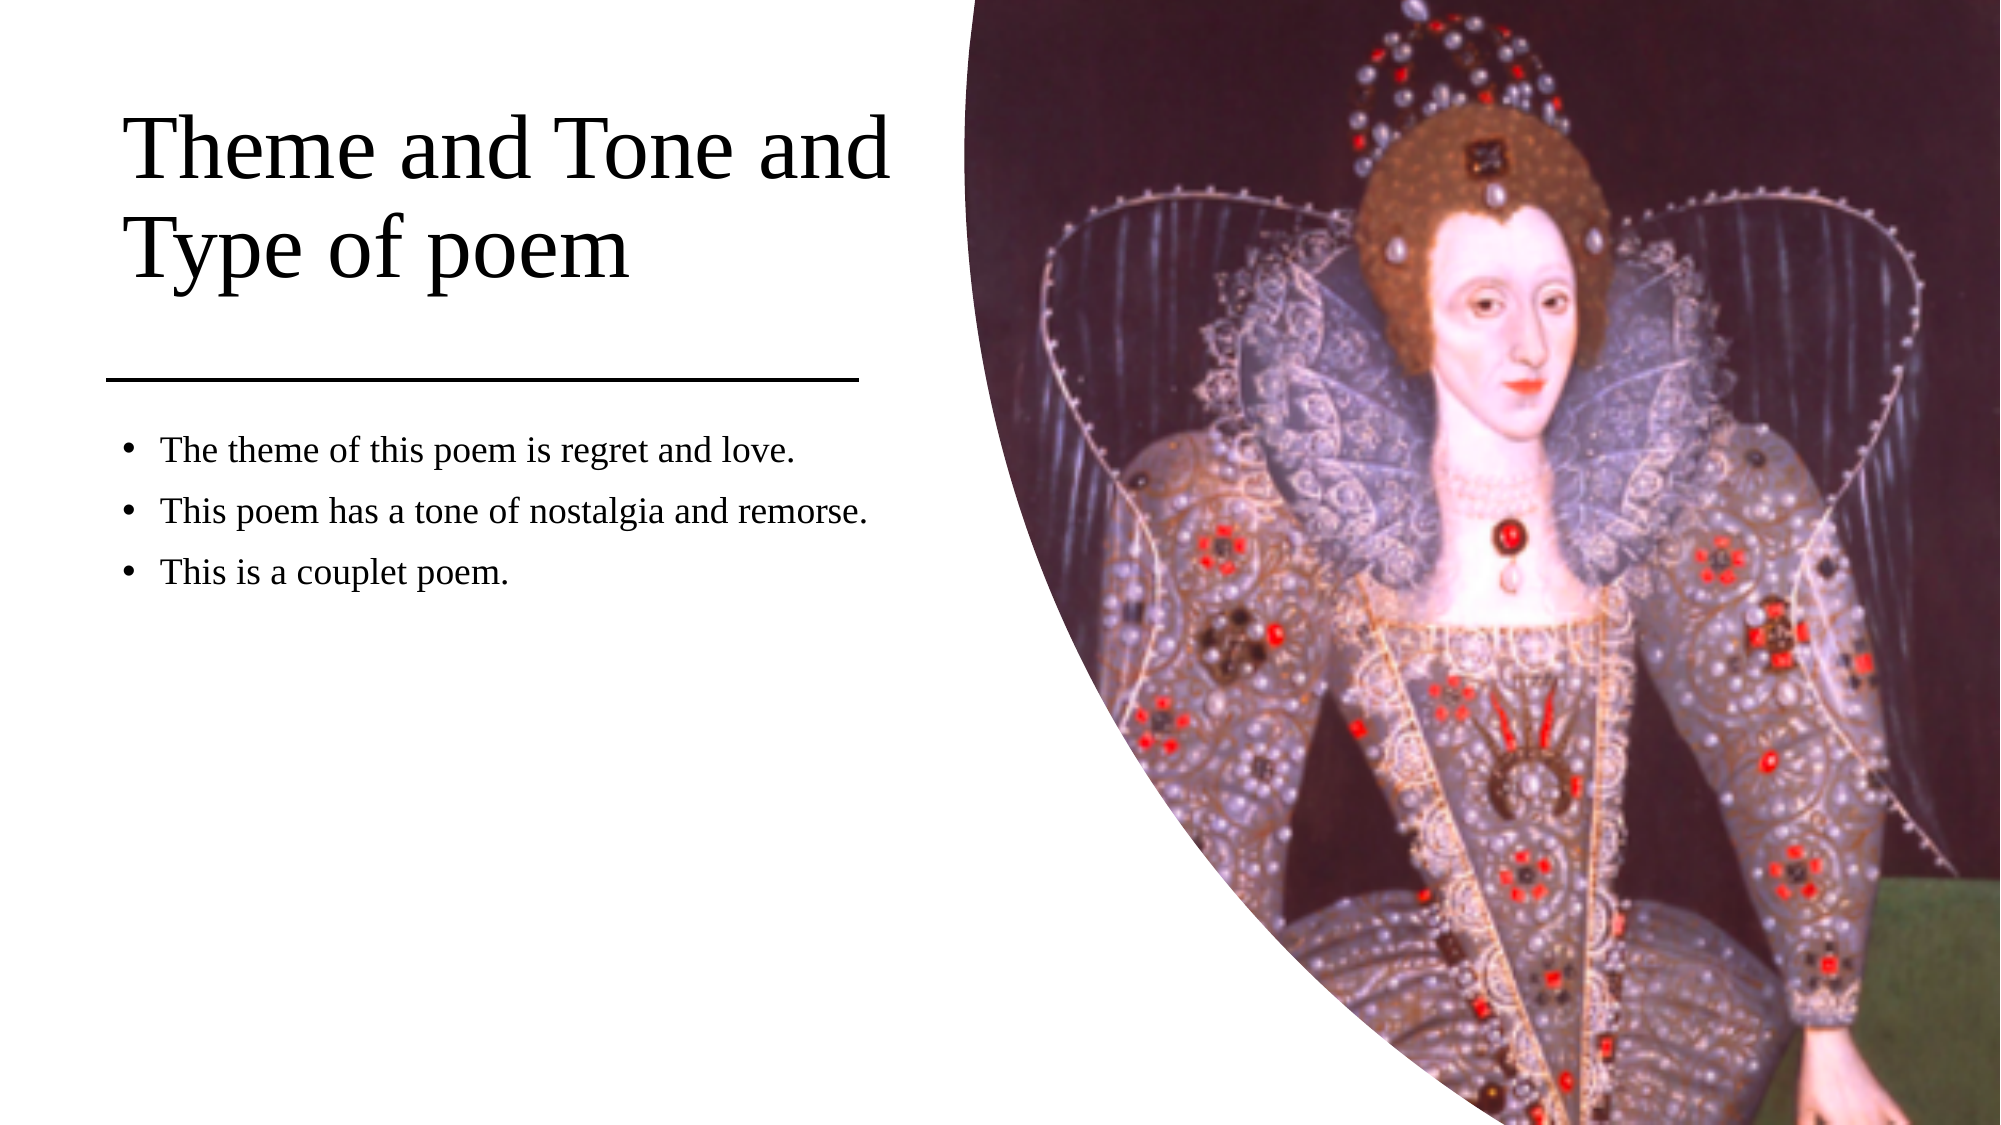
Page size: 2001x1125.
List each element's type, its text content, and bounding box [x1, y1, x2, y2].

picture [964, 0, 2000, 1125]
list The theme of this poem is regret and love. This poem has a tone of nostalgia and remorse. This is a couplet poem. [107, 422, 948, 991]
title Theme and Tone and Type of poem [107, 59, 948, 338]
